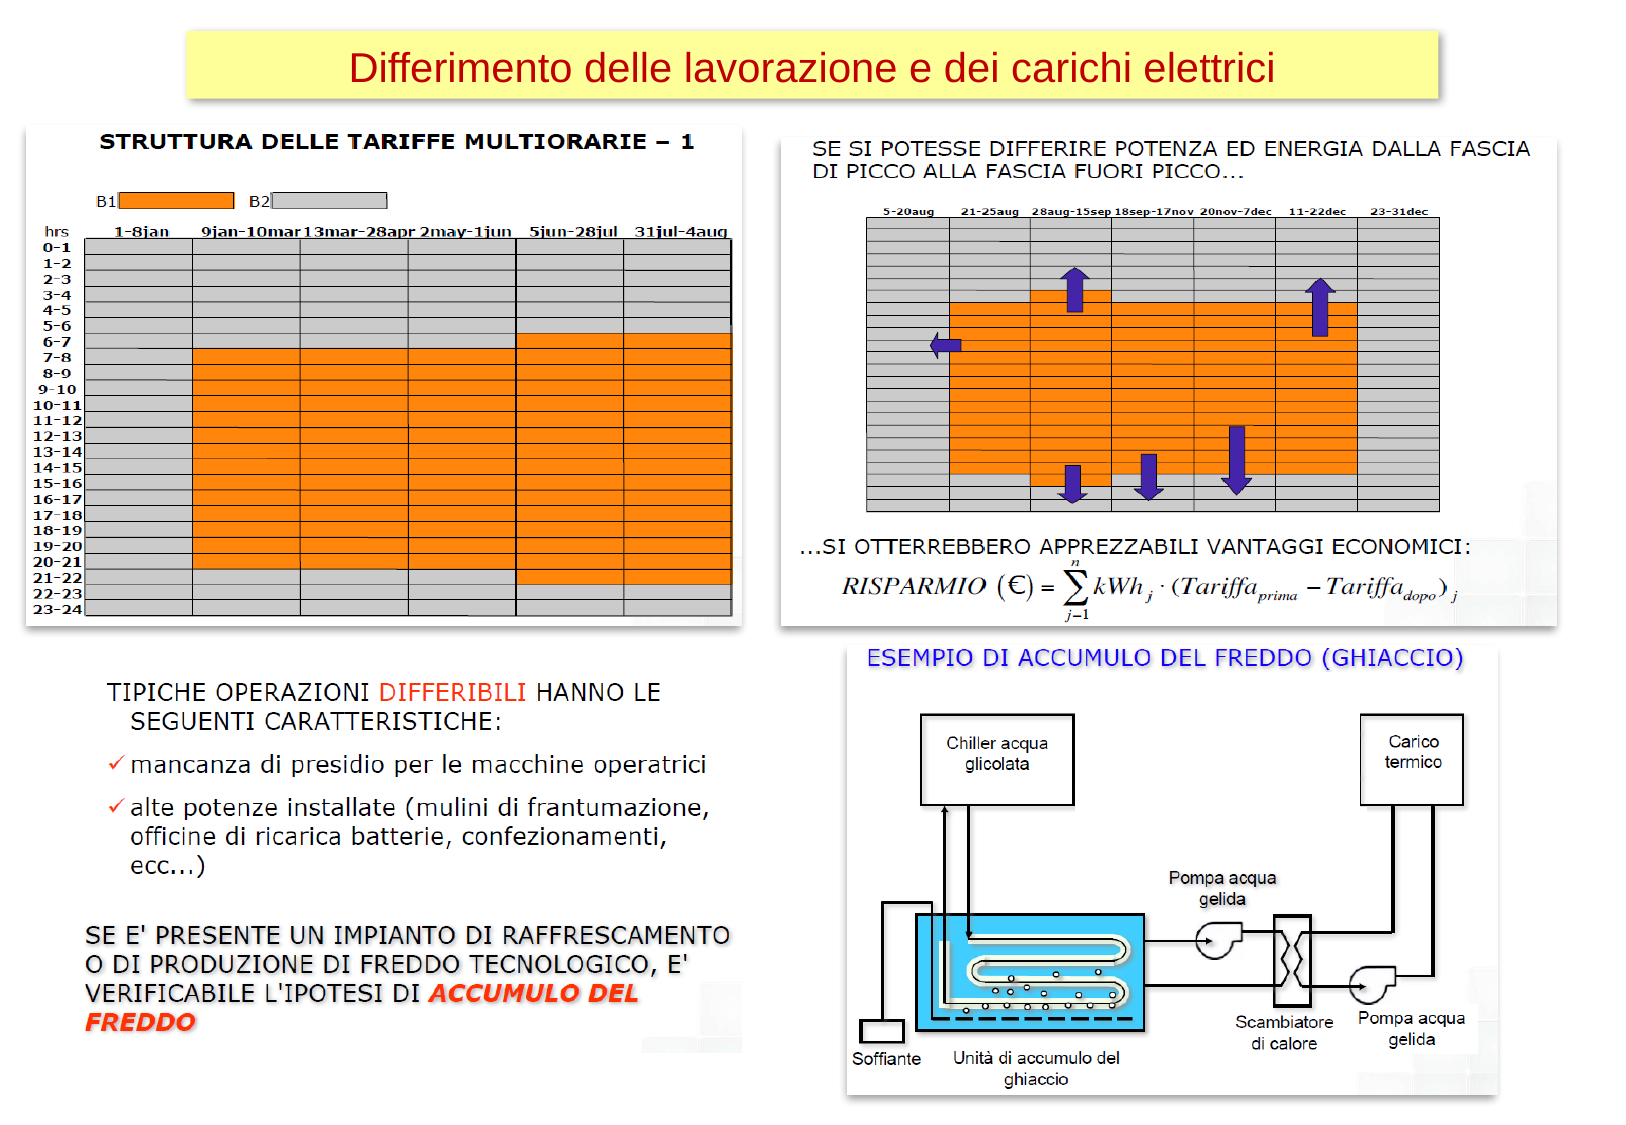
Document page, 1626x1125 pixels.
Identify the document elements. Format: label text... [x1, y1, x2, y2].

picture [26, 125, 742, 626]
picture [847, 644, 1498, 1095]
picture [780, 136, 1557, 626]
text_box Differimento delle lavorazione e dei carichi elettrici [186, 30, 1439, 99]
picture [72, 675, 742, 1053]
